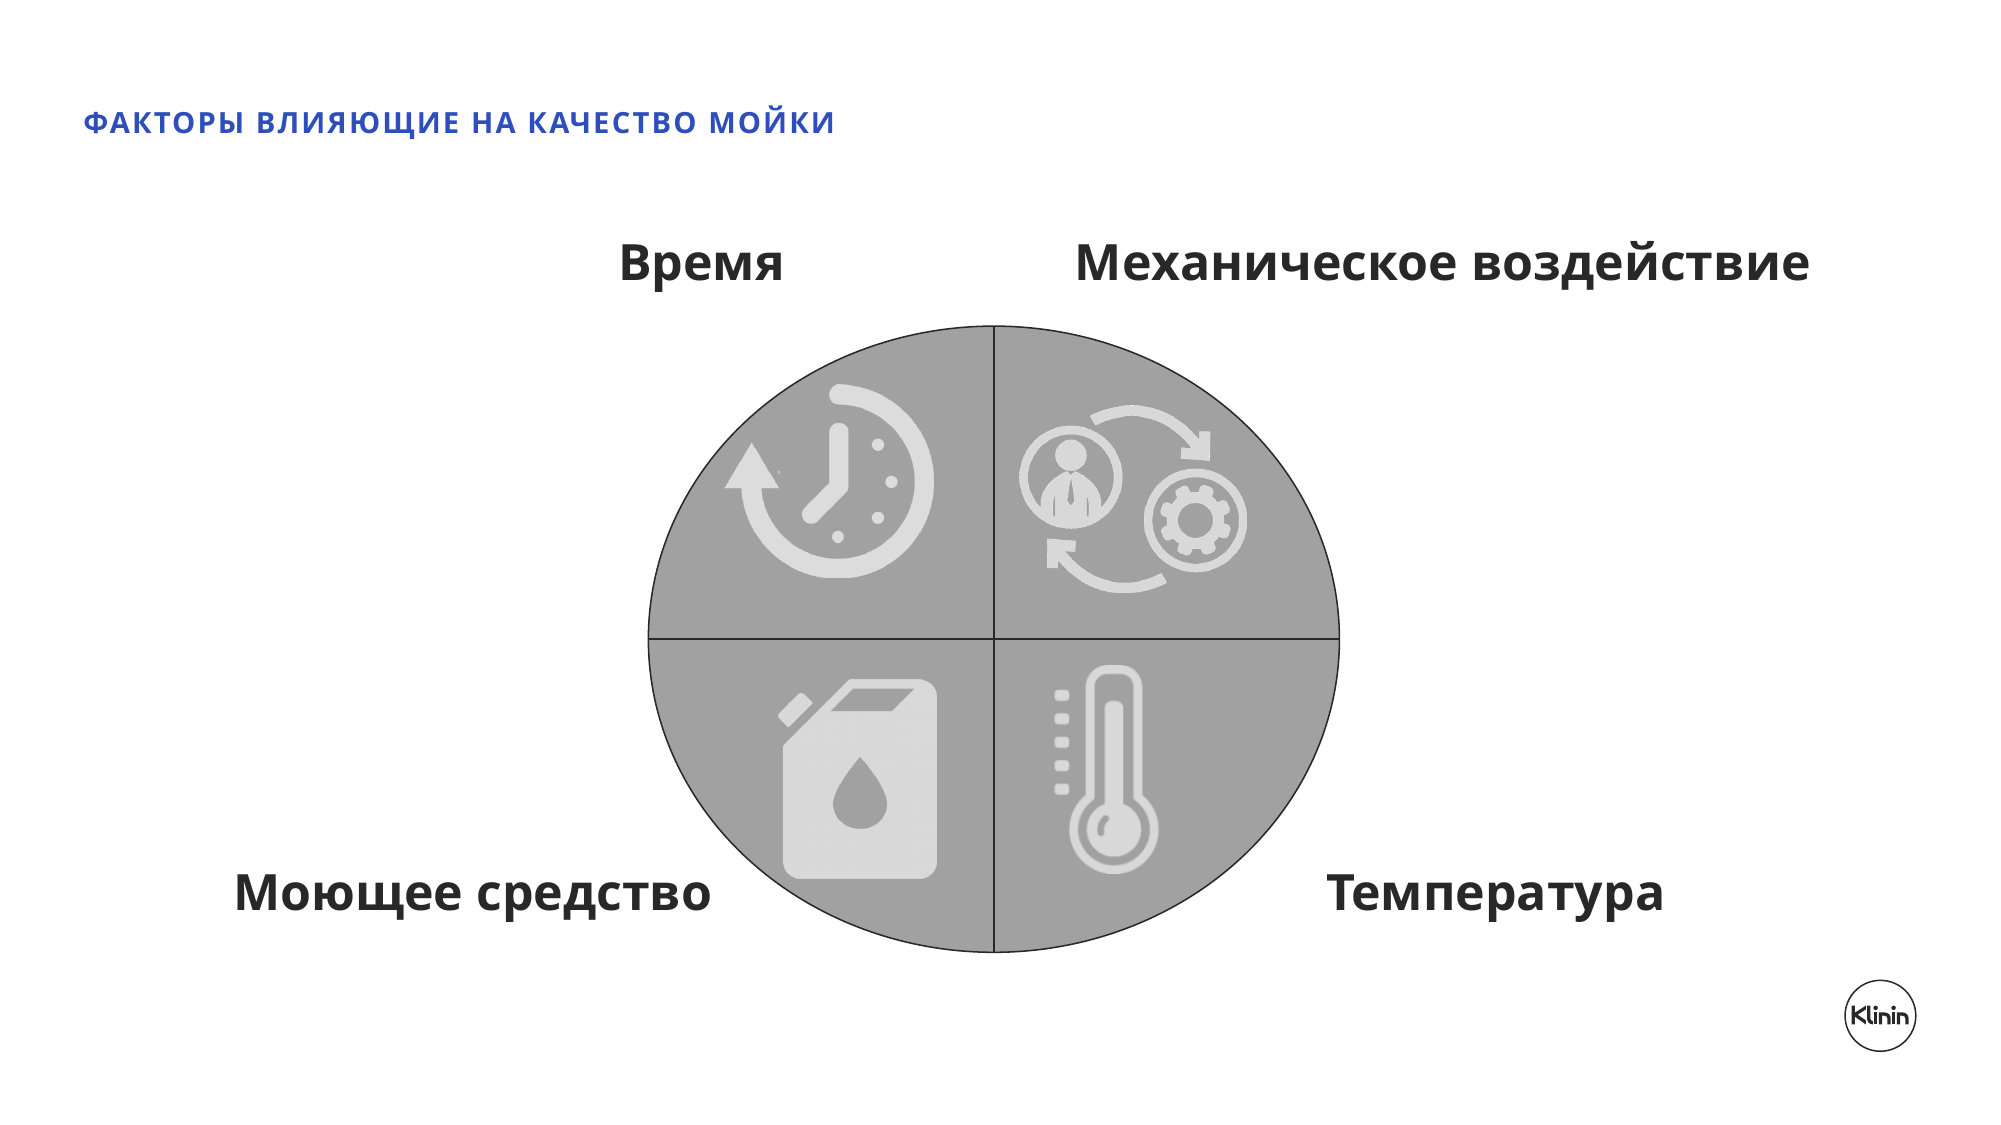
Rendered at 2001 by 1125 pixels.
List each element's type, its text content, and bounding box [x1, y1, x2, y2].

picture [1019, 405, 1247, 593]
picture [724, 384, 934, 578]
title Факторы влияющие на качество мойки [83, 72, 1608, 171]
picture [1002, 665, 1211, 874]
text_box Время Механическое воздействие Моющее средство Температура [217, 223, 1881, 1068]
picture [778, 679, 937, 879]
